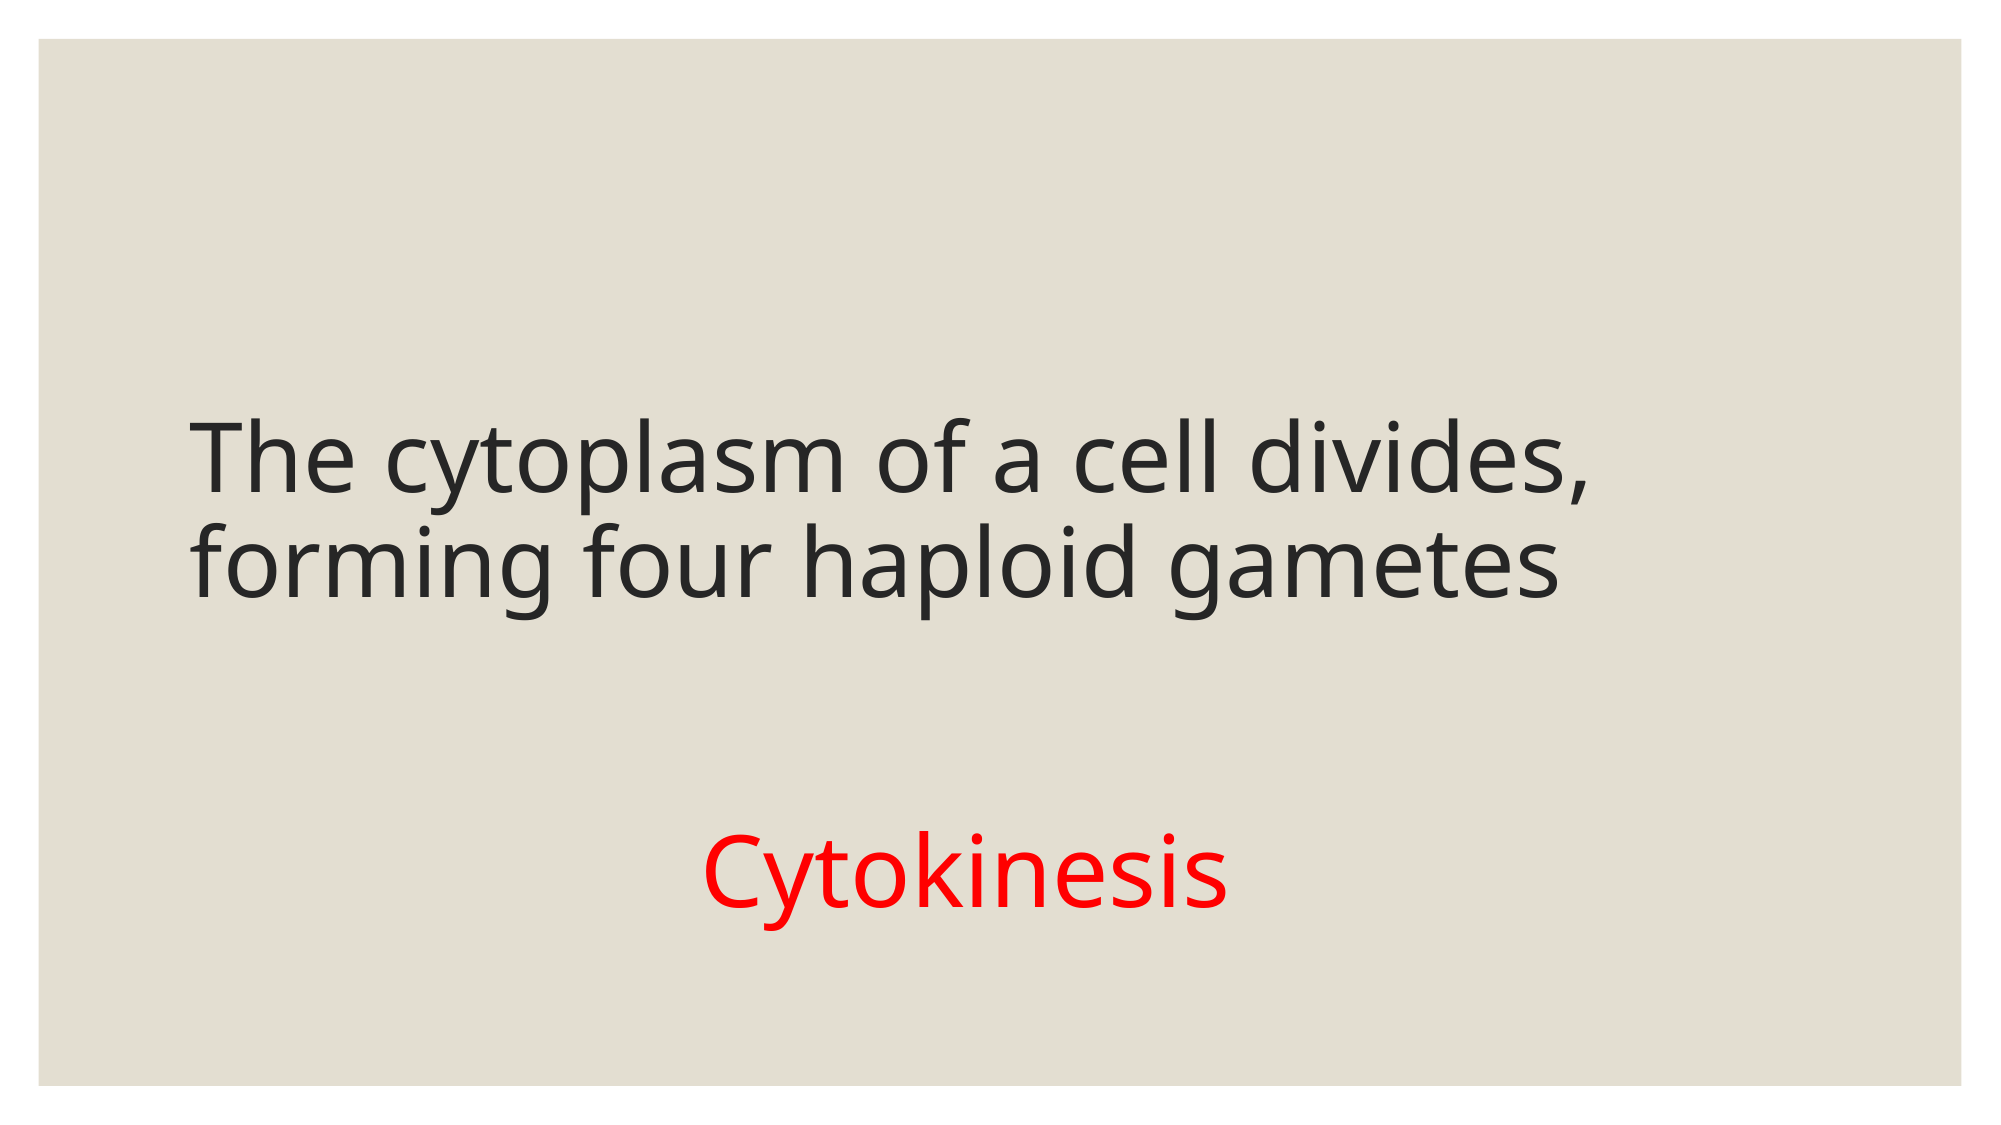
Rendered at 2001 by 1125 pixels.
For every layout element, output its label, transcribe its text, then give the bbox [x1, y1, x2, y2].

text_box Cytokinesis [685, 762, 1315, 988]
title The cytoplasm of a cell divides, forming four haploid gametes [174, 401, 1825, 627]
